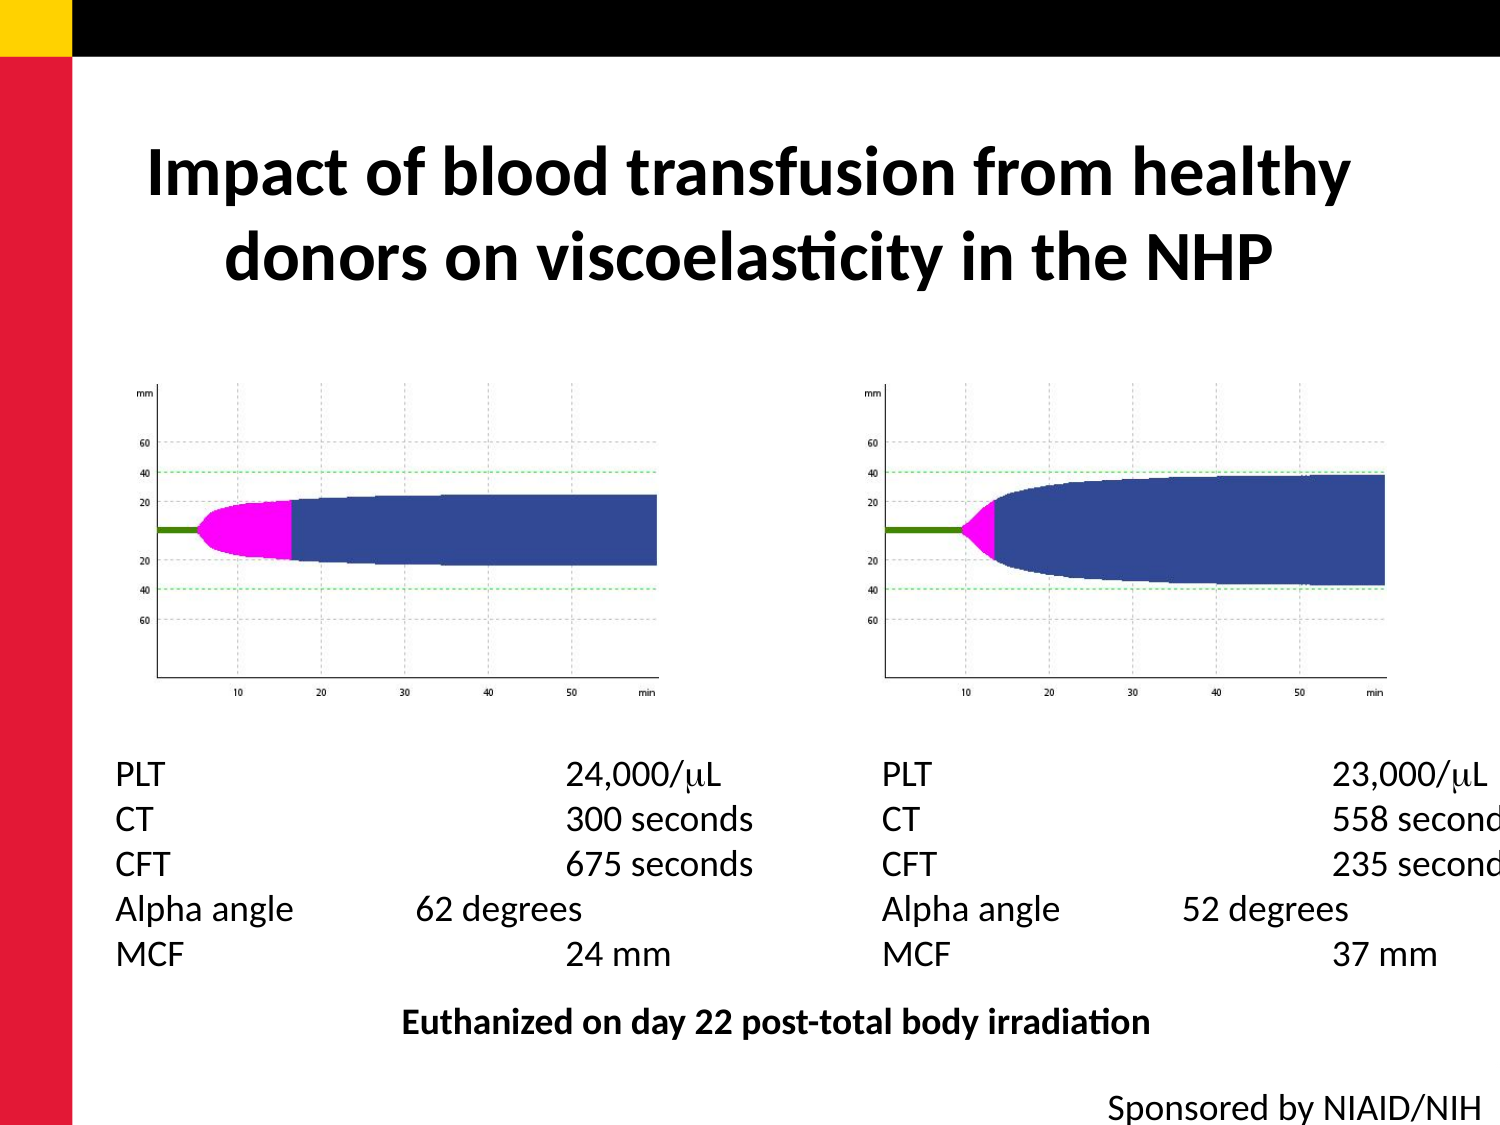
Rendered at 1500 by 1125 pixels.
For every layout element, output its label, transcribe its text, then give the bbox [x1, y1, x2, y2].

text_box Euthanized on day 22 post-total body irradiation [386, 989, 1167, 1050]
title Impact of blood transfusion from healthy donors on viscoelasticity in the NHP [75, 115, 1425, 304]
text_box PLT 24,000/mL CT 300 seconds CFT 675 seconds Alpha angle 62 degrees MCF 24 mm [100, 741, 769, 982]
text_box PLT 23,000/mL CT 558 seconds CFT 235 seconds Alpha angle 52 degrees MCF 37 mm [867, 741, 1500, 982]
picture [0, 0, 1500, 1125]
text_box Sponsored by NIAID/NIH [1092, 1075, 1498, 1125]
